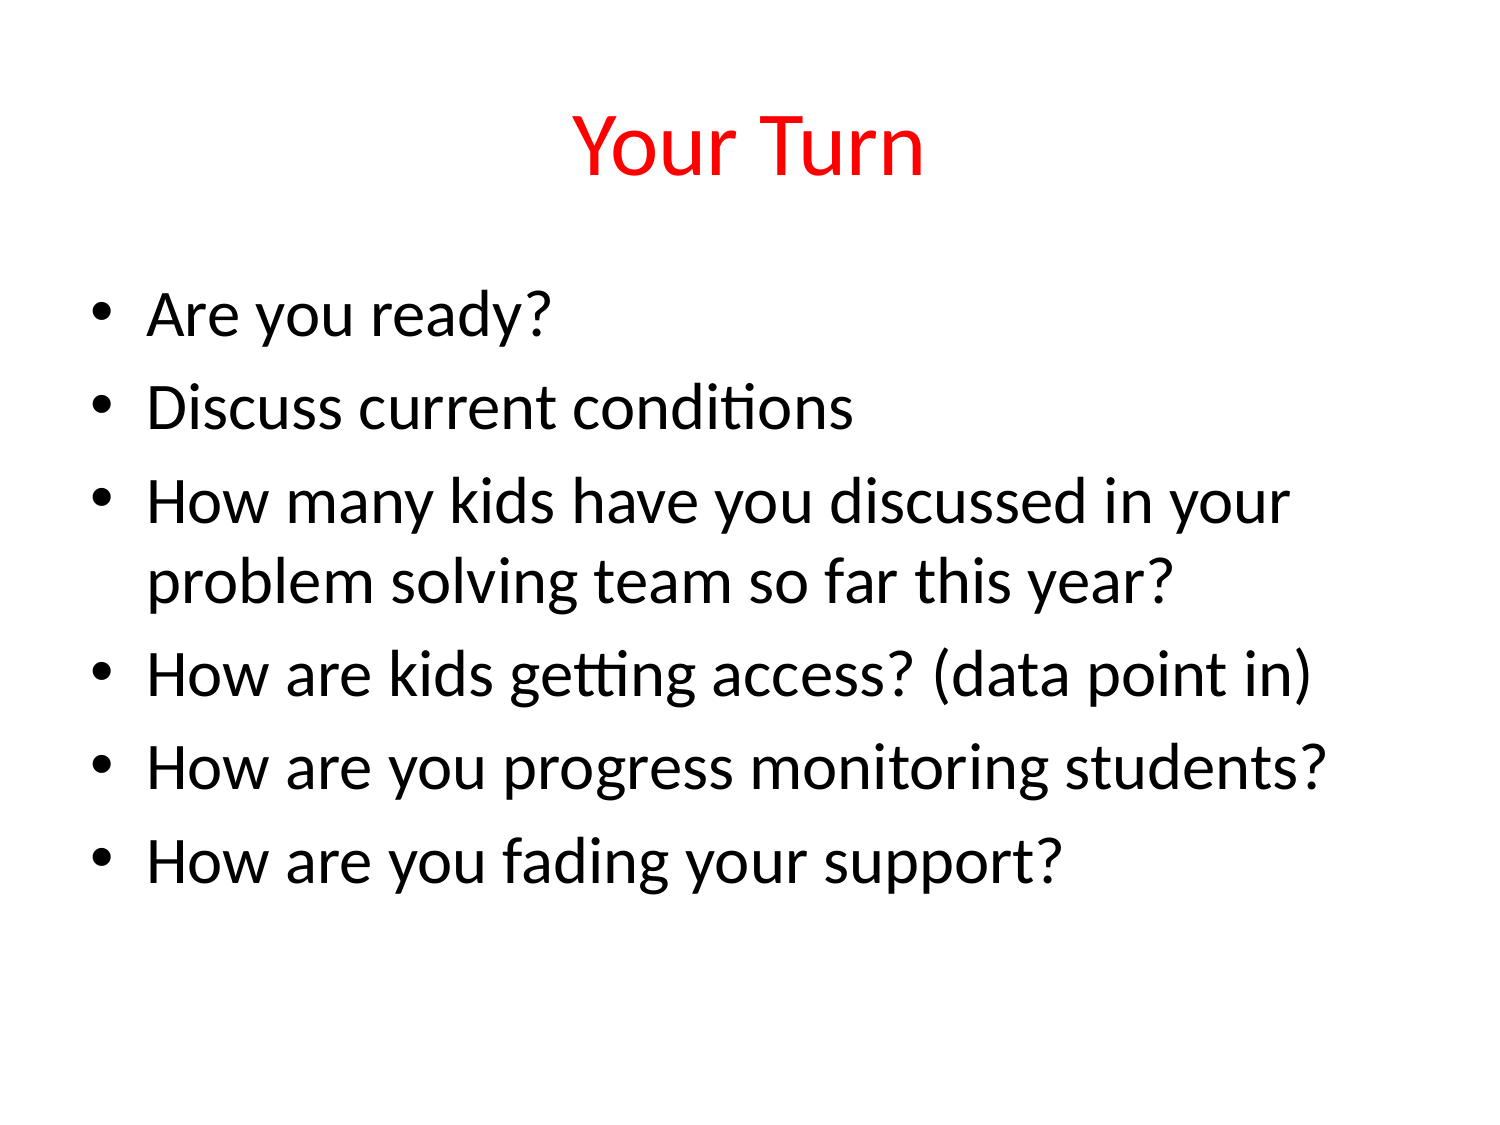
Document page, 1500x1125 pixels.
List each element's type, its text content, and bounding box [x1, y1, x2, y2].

title Your Turn [75, 45, 1425, 233]
list Are you ready? Discuss current conditions How many kids have you discussed in your problem solving team so far this year? How are kids getting access? (data point in) How are you progress monitoring students? How are you fading your support? [75, 262, 1425, 1005]
